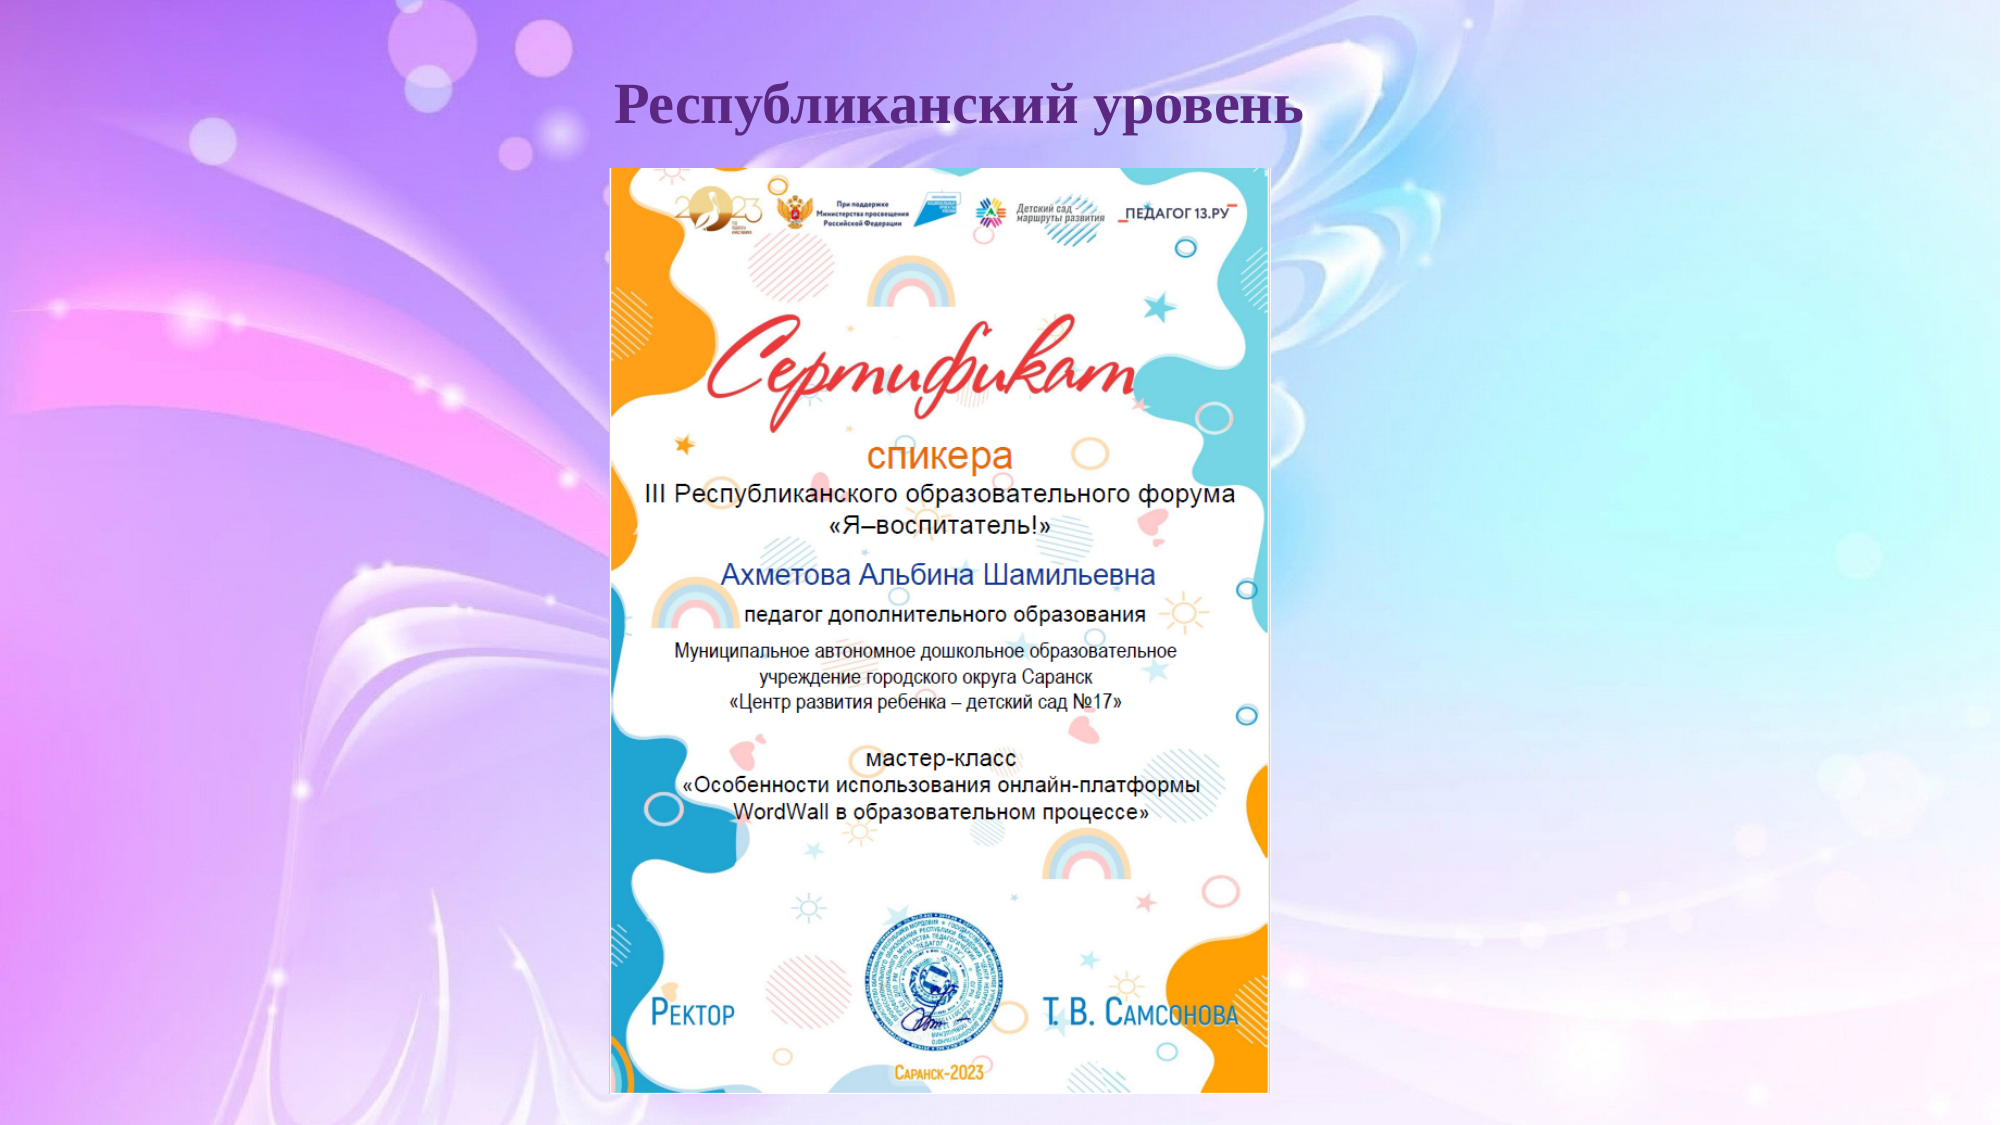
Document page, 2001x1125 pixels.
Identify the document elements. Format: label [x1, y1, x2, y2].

list [0, 0, 2000, 1125]
picture [609, 168, 1271, 1094]
